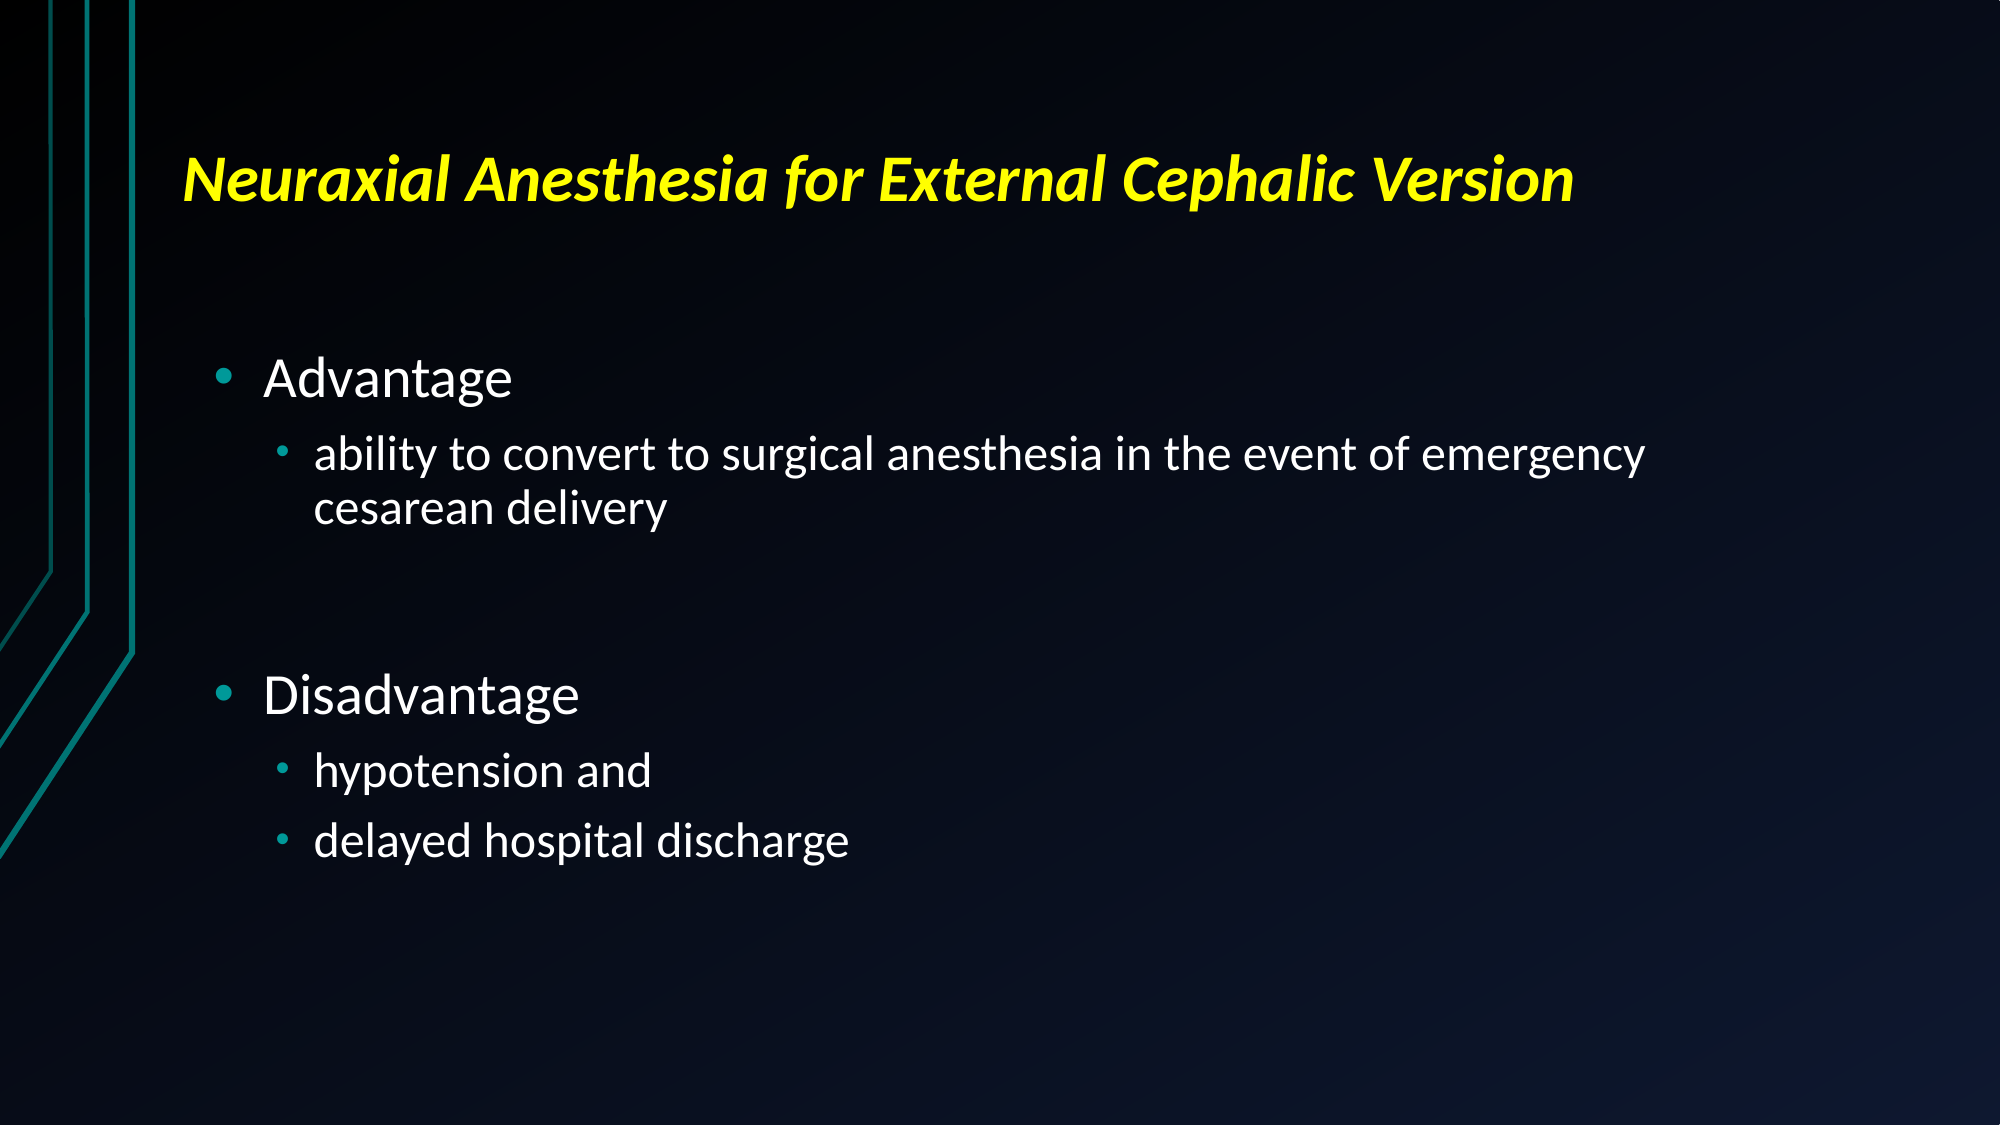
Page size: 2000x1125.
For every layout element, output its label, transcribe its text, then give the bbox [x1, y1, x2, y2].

title Neuraxial Anesthesia for External Cephalic Version [162, 24, 2000, 226]
list Advantage ability to convert to surgical anesthesia in the event of emergency cesarean delivery Disadvantage hypotension and delayed hospital discharge [193, 337, 1806, 1070]
